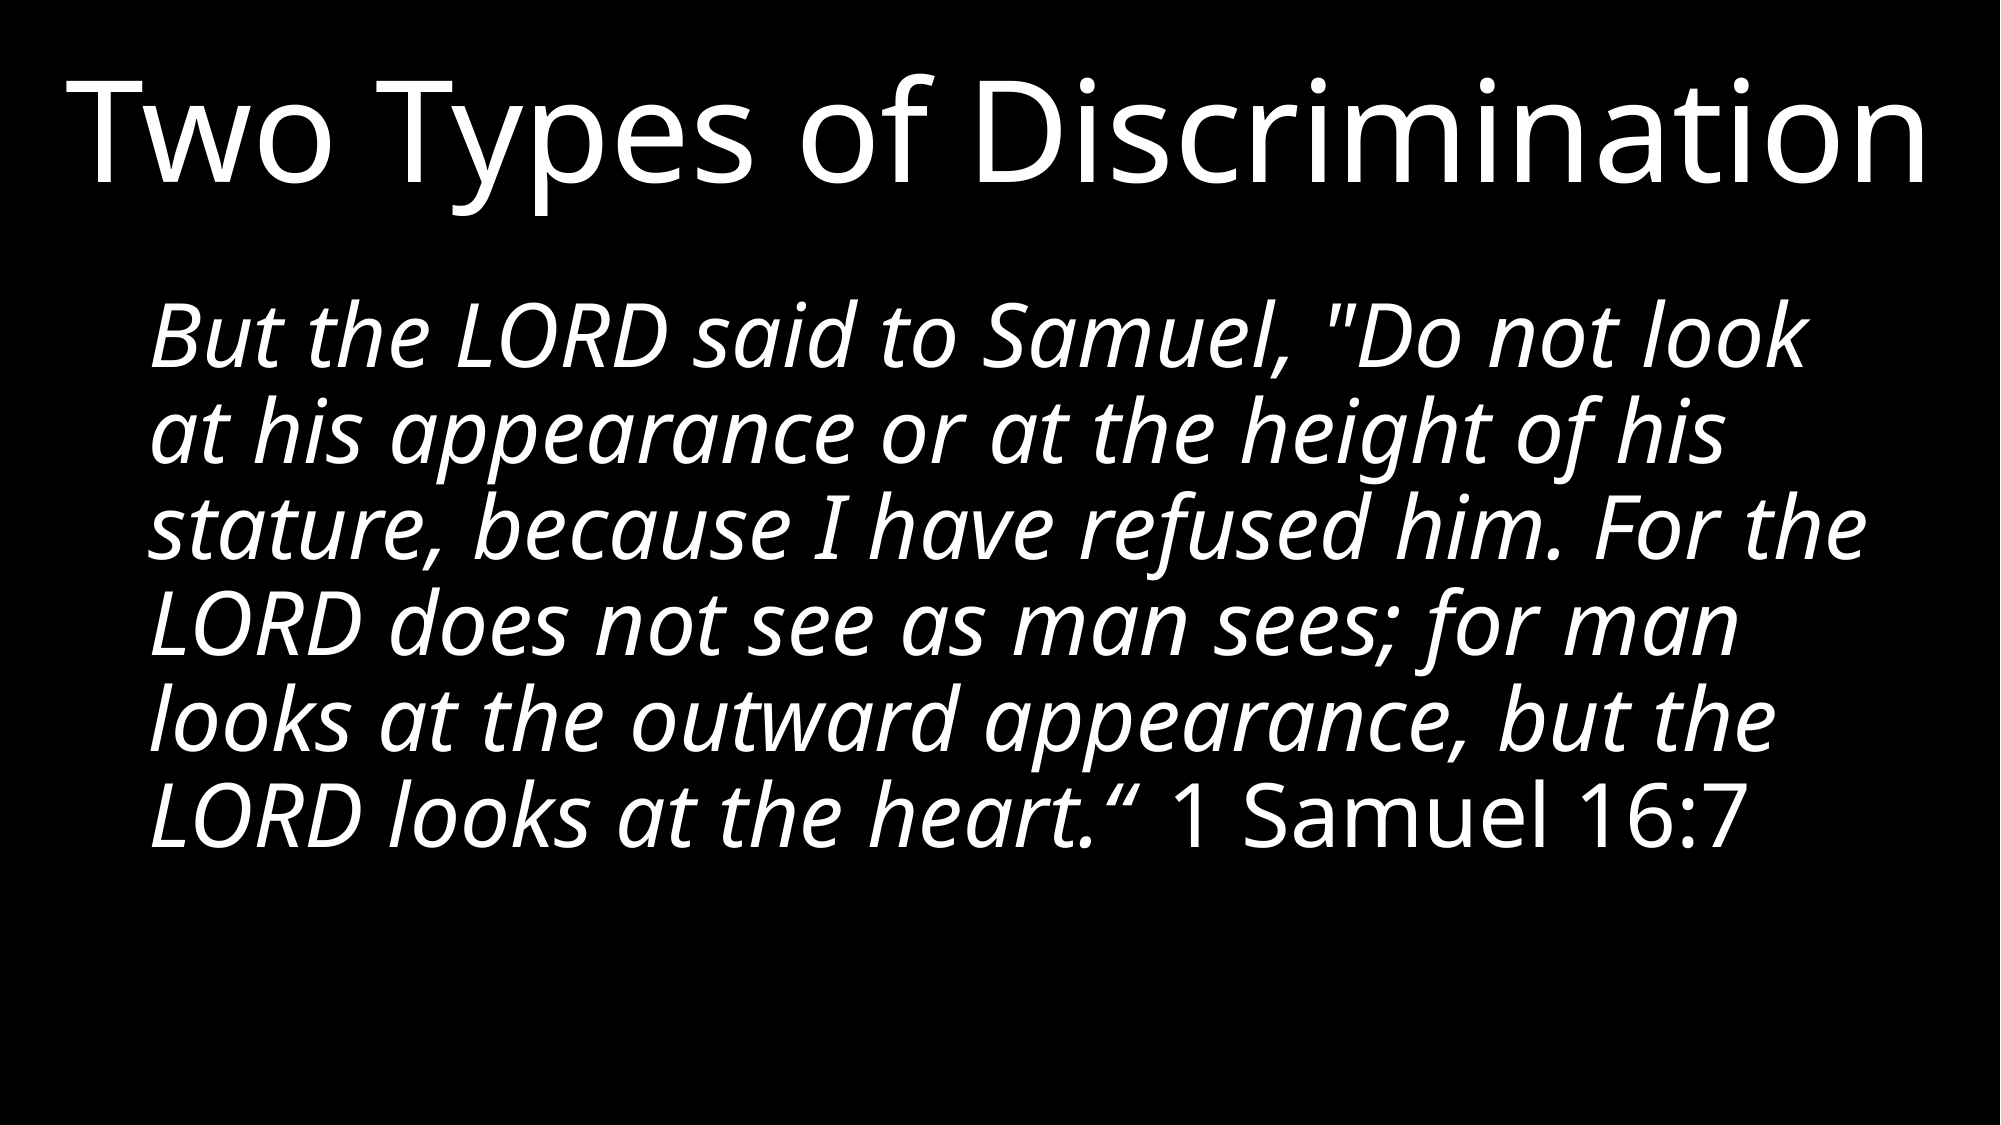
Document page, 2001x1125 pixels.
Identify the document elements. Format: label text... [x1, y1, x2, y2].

title Two Types of Discrimination [0, 34, 2000, 238]
list But the LORD said to Samuel, "Do not look at his appearance or at the height of his stature, because I have refused him. For the LORD does not see as man sees; for man looks at the outward appearance, but the LORD looks at the heart.“ 1 Samuel 16:7 [133, 282, 1901, 1050]
